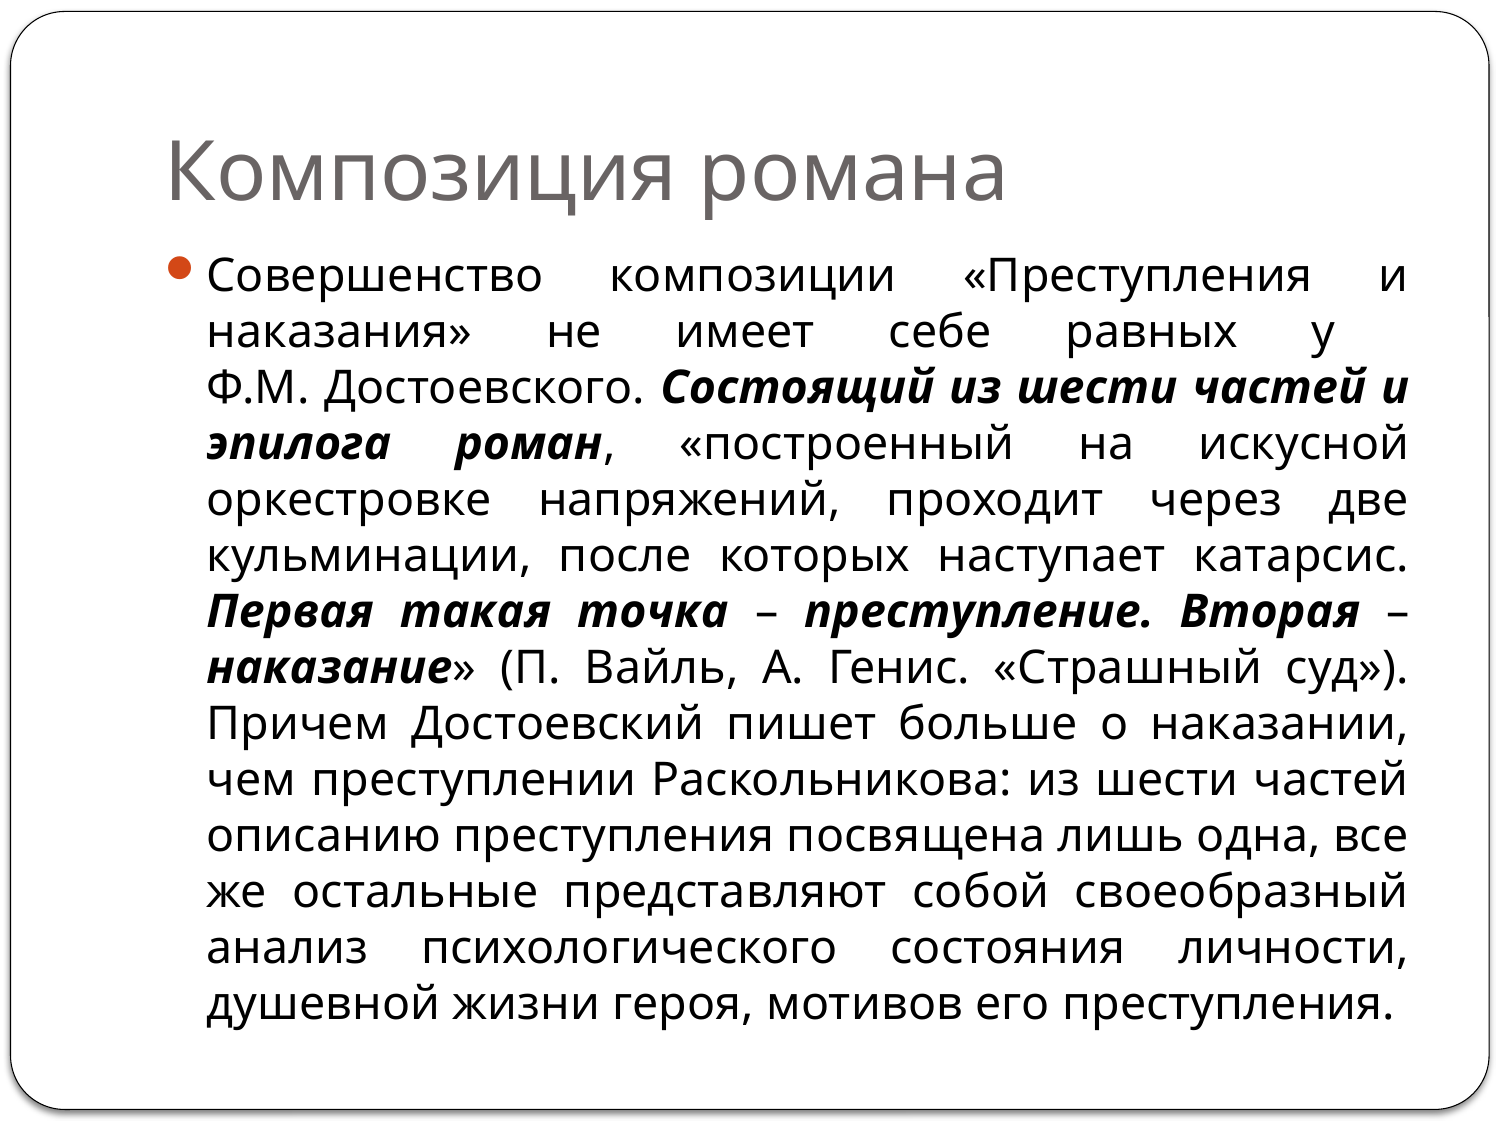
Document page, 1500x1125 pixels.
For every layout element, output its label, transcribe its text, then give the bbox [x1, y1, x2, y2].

title Композиция романа [150, 45, 1425, 233]
list Совершенство композиции «Преступления и наказания» не имеет себе равных у Ф.М. Достоевского. Состоящий из шести частей и эпилога роман, «построенный на искусной оркестровке напряжений, проходит через две кульминации, после которых наступает катарсис. Первая такая точка – преступление. Вторая – наказание» (П. Вайль, А. Генис. «Страшный суд»). Причем Достоевский пишет больше о наказании, чем преступлении Раскольникова: из шести частей описанию преступления посвящена лишь одна, все же остальные представляют собой своеобразный анализ психологического состояния личности, душевной жизни героя, мотивов его преступления. [150, 237, 1425, 1090]
